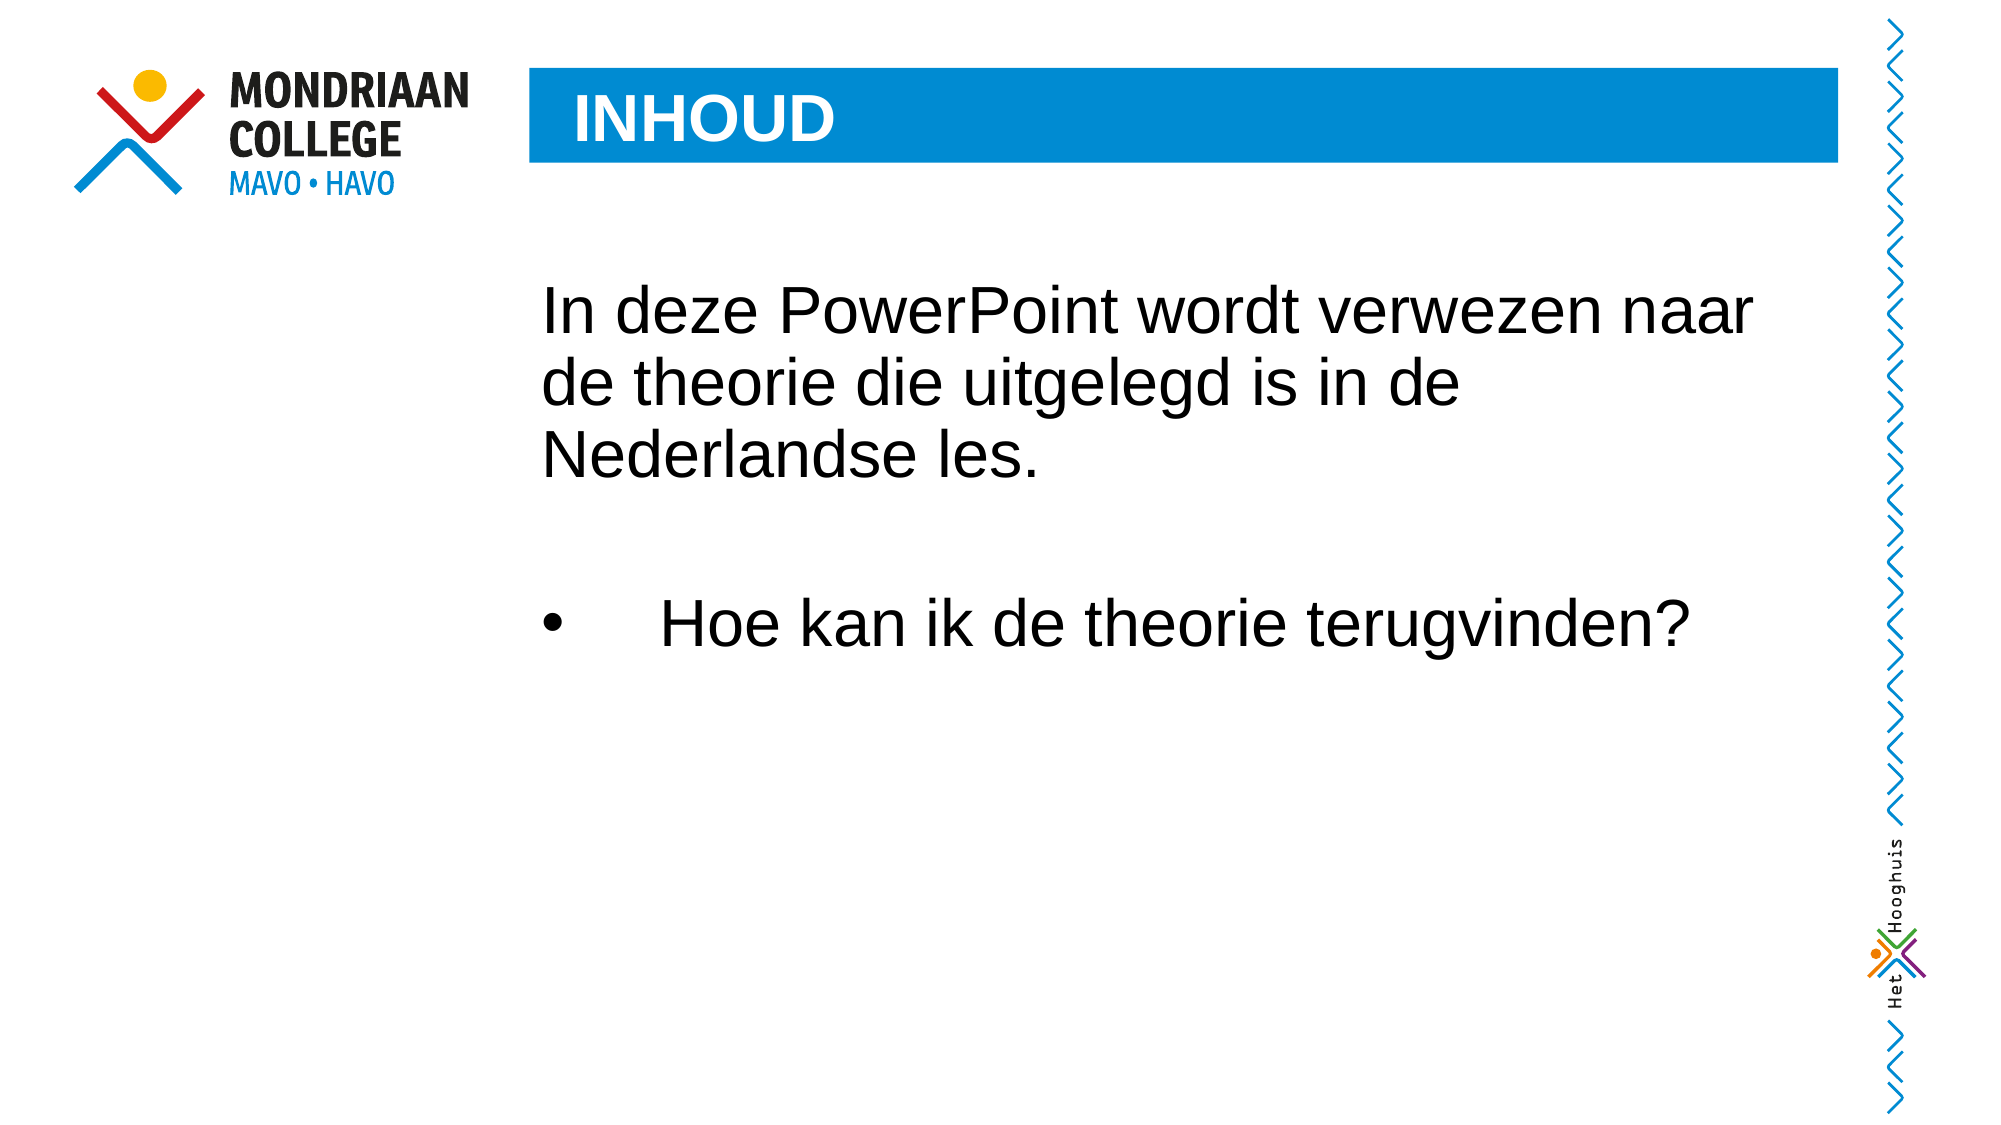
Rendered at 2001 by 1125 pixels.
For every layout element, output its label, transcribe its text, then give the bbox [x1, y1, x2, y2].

text_box In deze PowerPoint wordt verwezen naar de theorie die uitgelegd is in de Nederlandse les. Hoe kan ik de theorie terugvinden? [526, 176, 1827, 1010]
text_box INHOUD [529, 67, 1839, 163]
